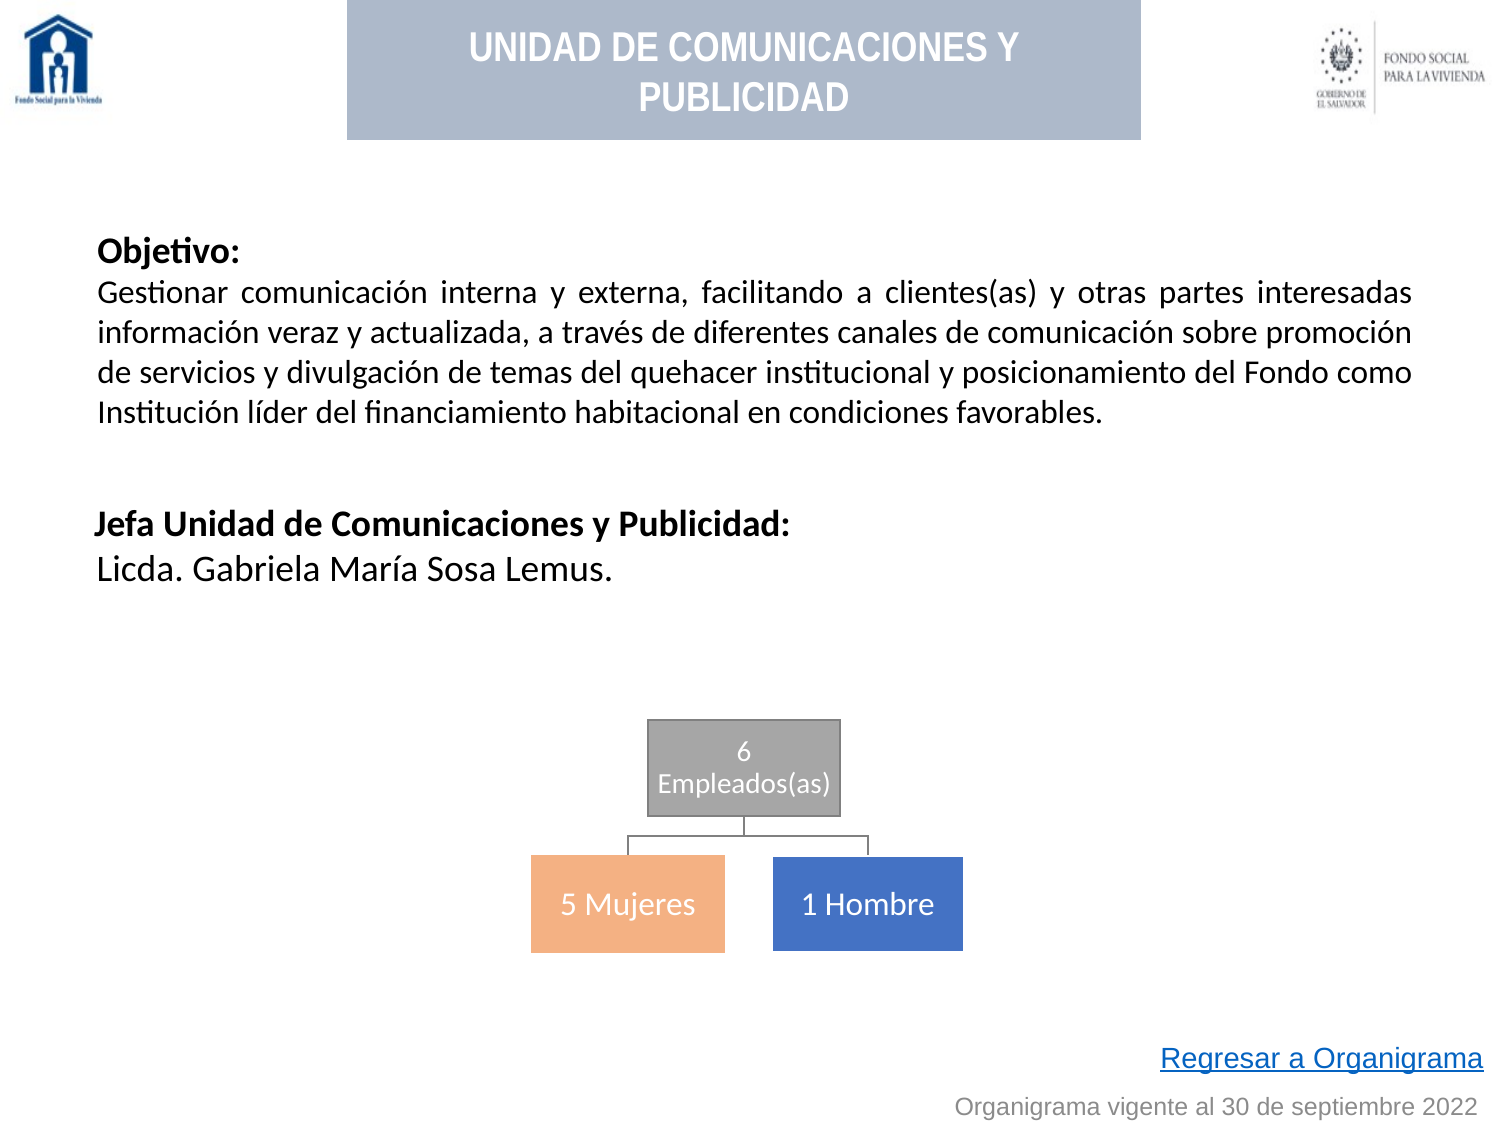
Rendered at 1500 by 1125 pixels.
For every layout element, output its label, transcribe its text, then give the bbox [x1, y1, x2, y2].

text_box Regresar a Organigrama [1145, 1031, 1500, 1075]
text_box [497, 720, 992, 953]
text_box Jefa Unidad de Comunicaciones y Publicidad: Licda. Gabriela María Sosa Lemus. [64, 491, 821, 597]
footer Organigrama vigente al 30 de septiembre 2022 [916, 1075, 1500, 1125]
text_box UNIDAD DE COMUNICACIONES Y PUBLICIDAD [347, 0, 1141, 140]
picture [0, 0, 1500, 1125]
text_box Objetivo: Gestionar comunicación interna y externa, facilitando a clientes(as) y otras partes interesadas información veraz y actualizada, a través de diferentes canales de comunicación sobre promoción de servicios y divulgación de temas del quehacer institucional y posicionamiento del Fondo como Institución líder del financiamiento habitacional en condiciones favorables. [82, 218, 1430, 438]
